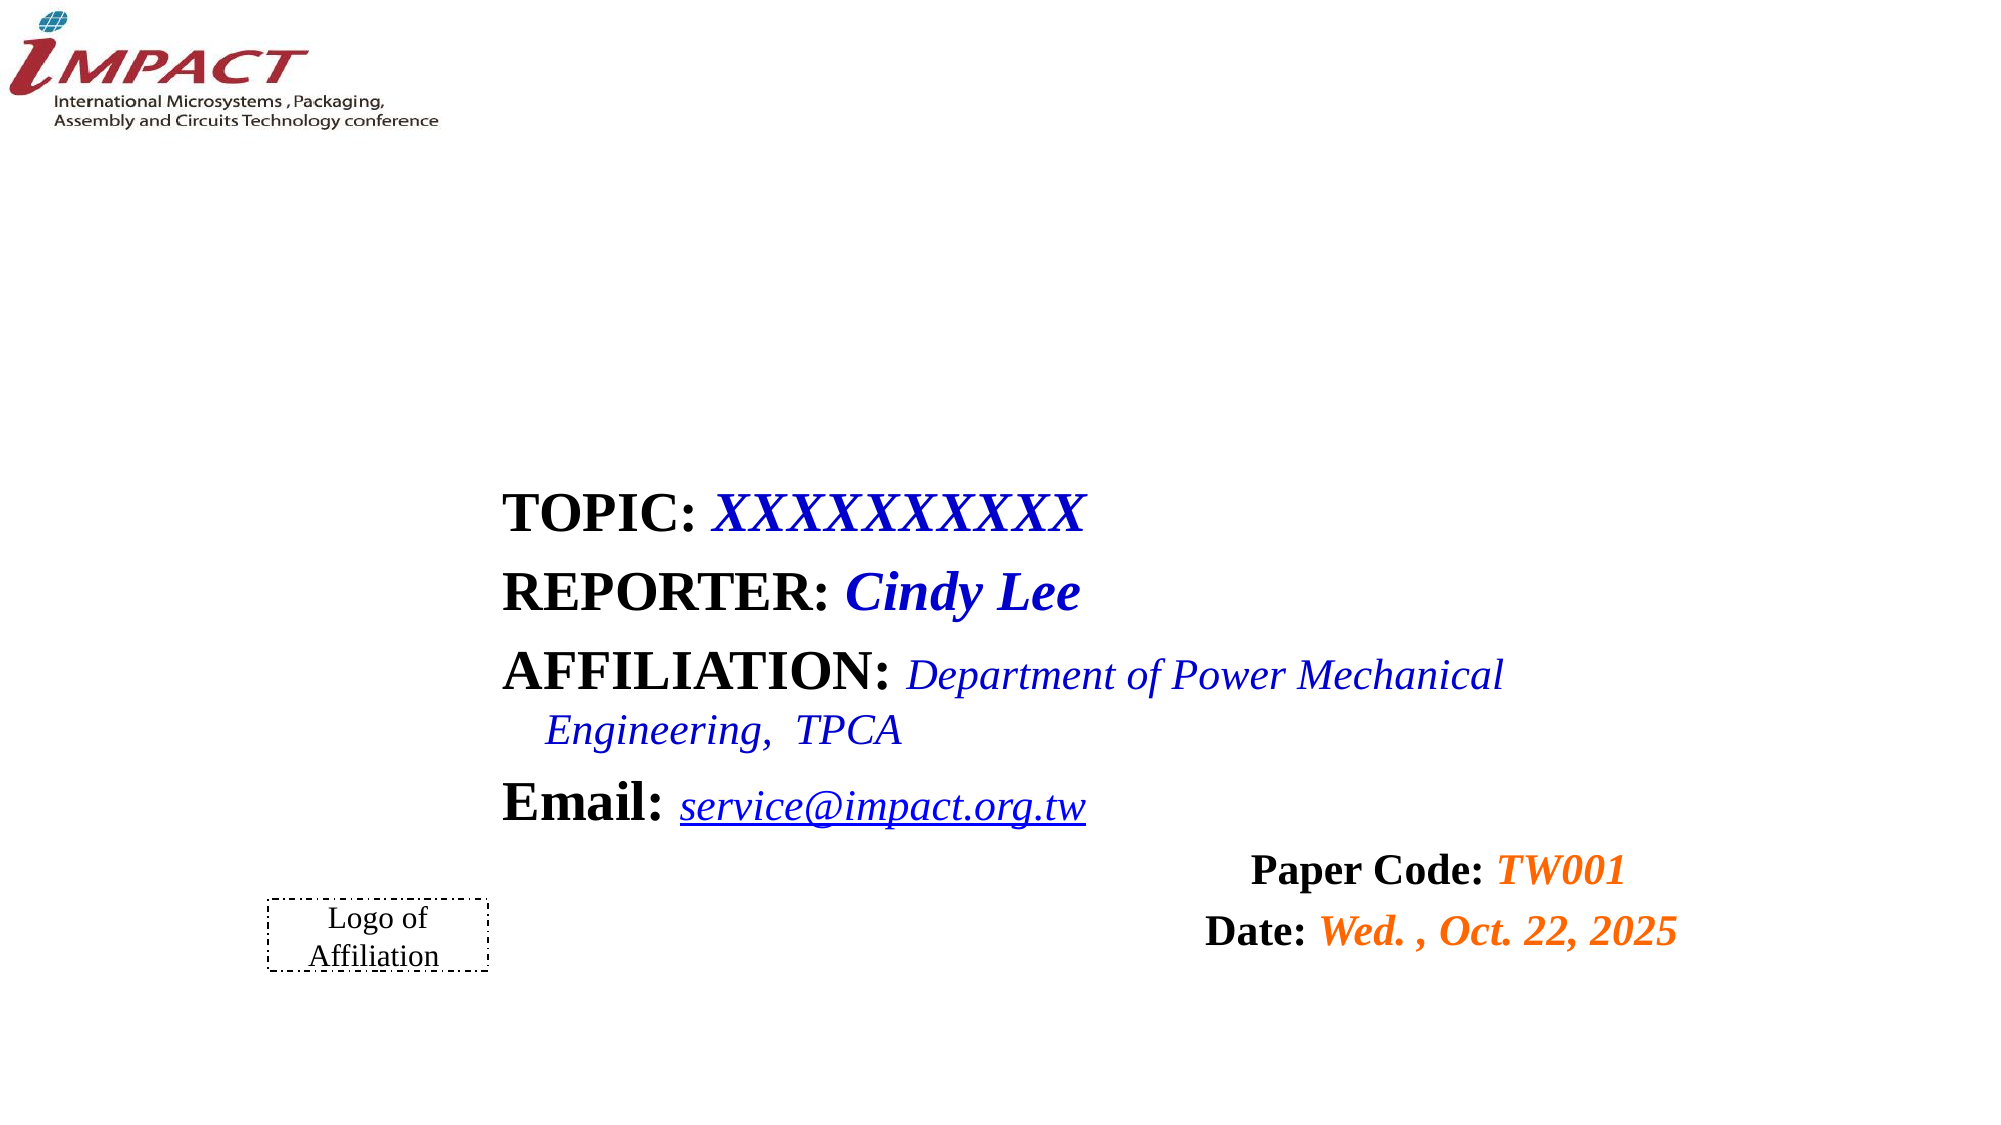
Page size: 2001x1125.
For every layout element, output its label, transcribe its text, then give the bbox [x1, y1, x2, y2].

picture [0, 0, 450, 138]
text_box Logo of Affiliation [268, 899, 487, 971]
list TOPIC: XXXXXXXXXX REPORTER: Cindy Lee AFFILIATION: Department of Power Mechanical Engineering, TPCA Email: service@impact.org.tw Paper Code: TW001 Date: Wed. , Oct. 22, 2025 [487, 467, 1694, 1026]
